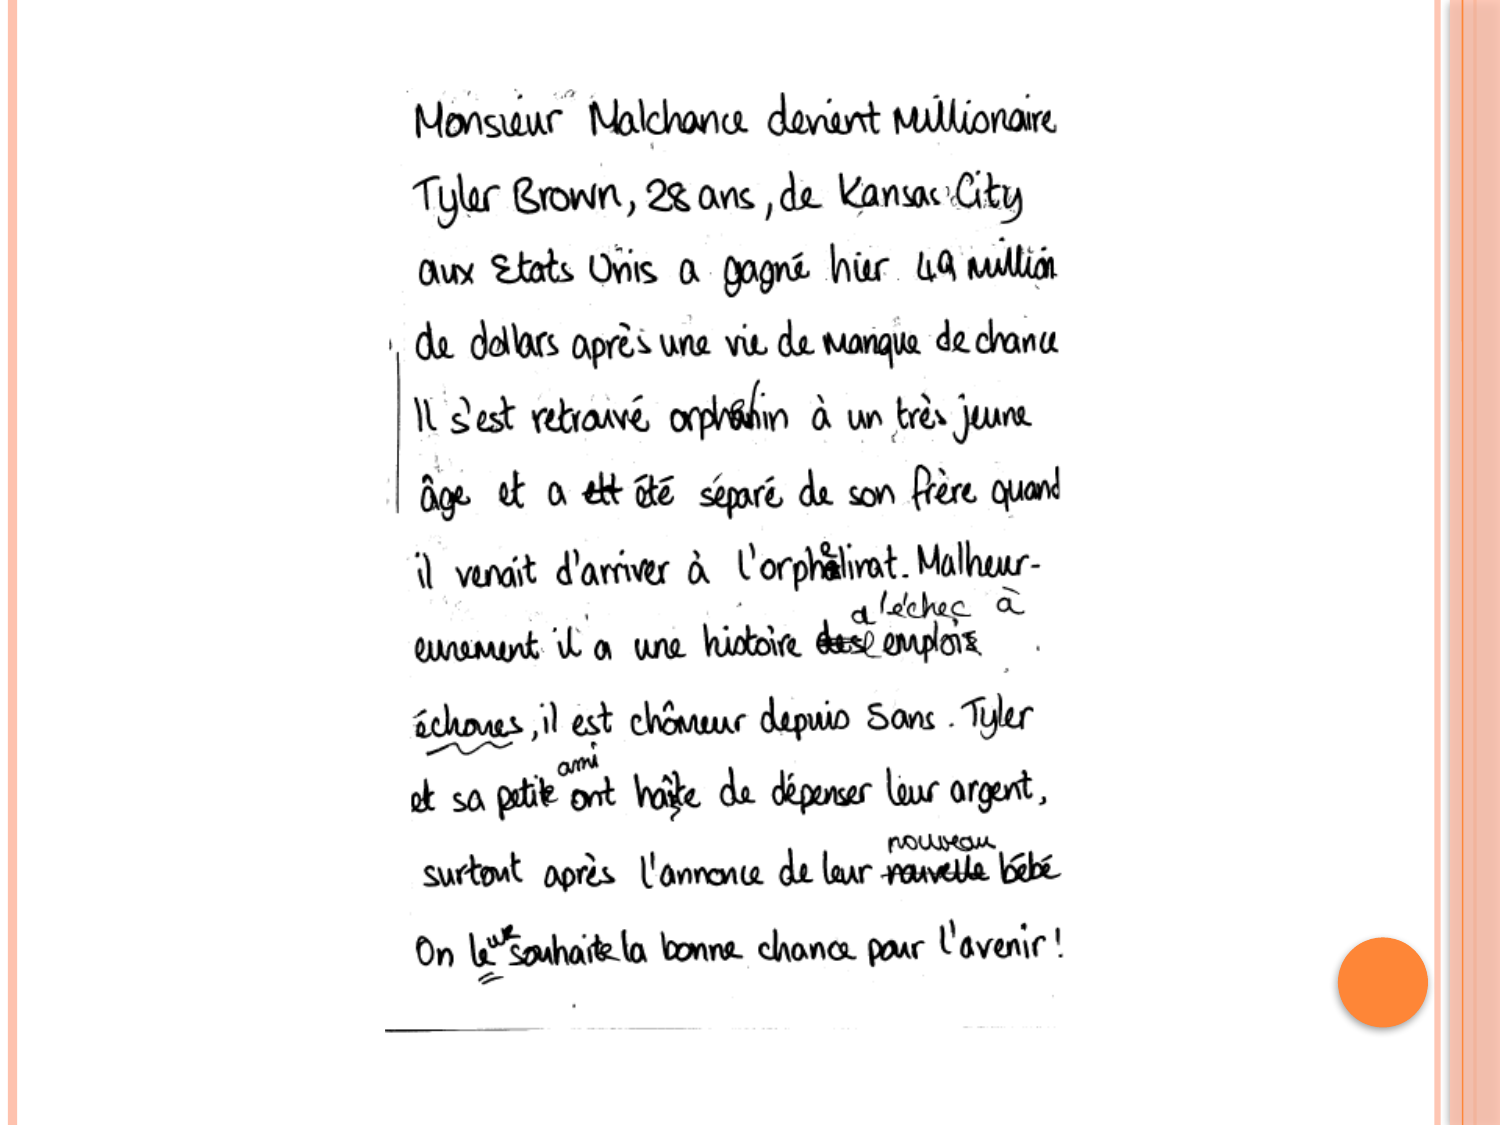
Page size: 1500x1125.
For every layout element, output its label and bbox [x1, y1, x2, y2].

picture [384, 88, 1116, 1037]
